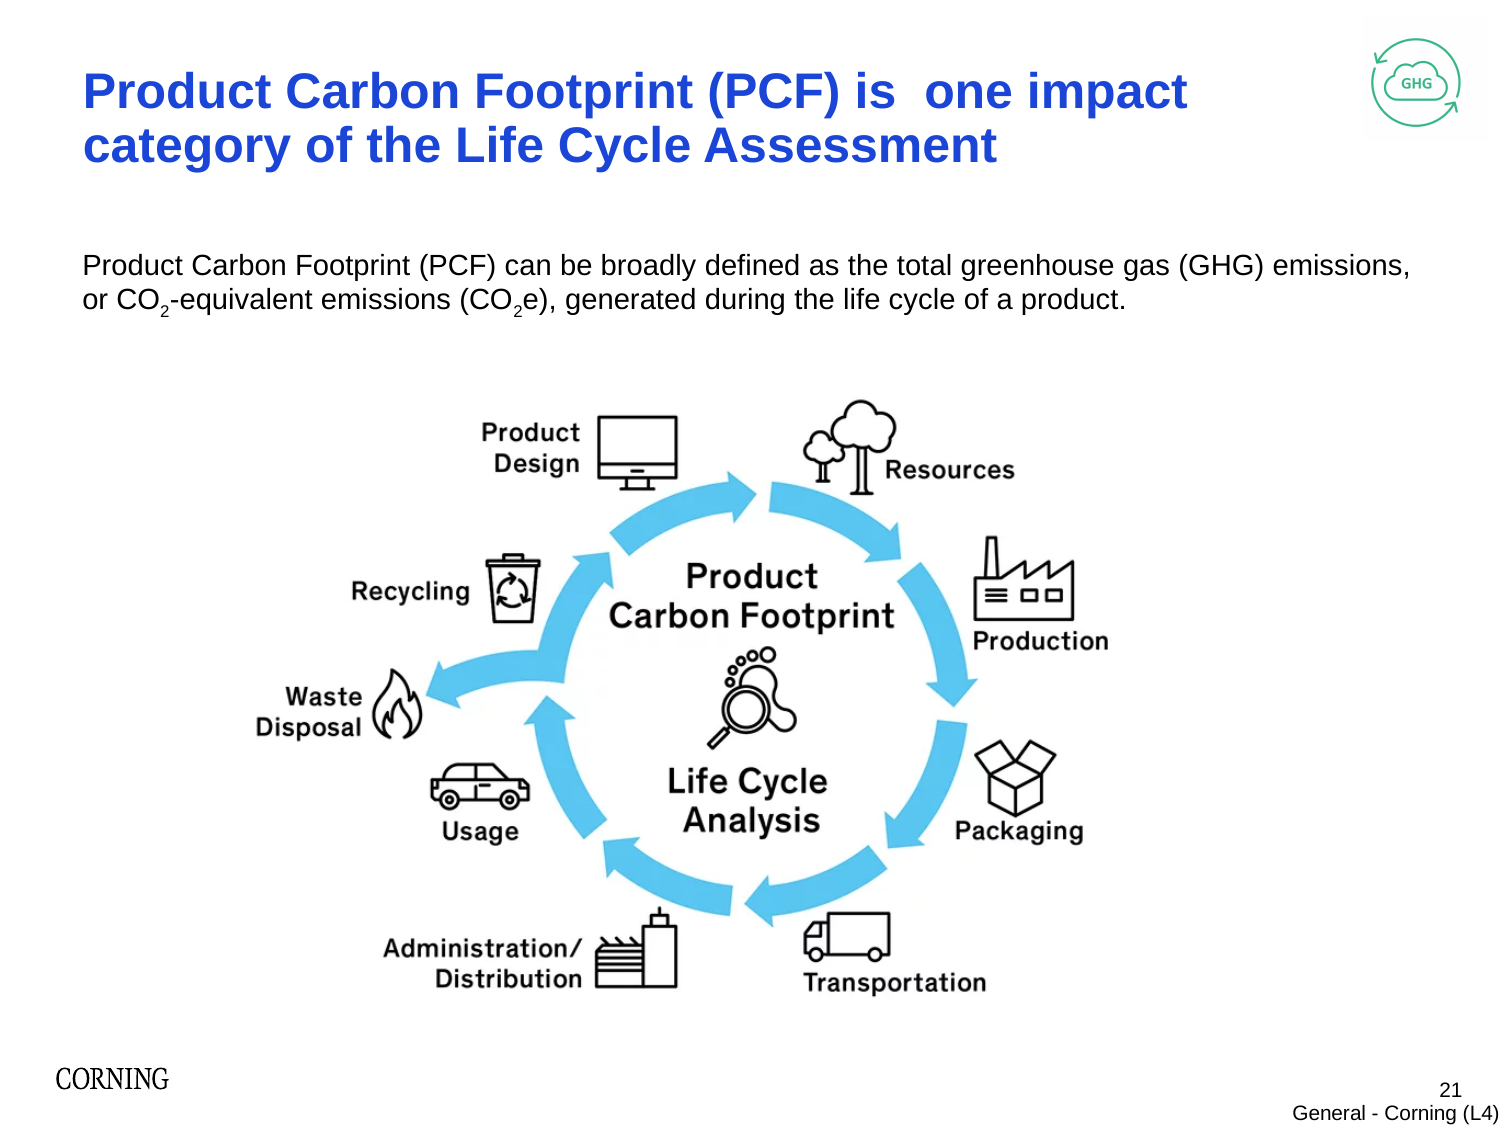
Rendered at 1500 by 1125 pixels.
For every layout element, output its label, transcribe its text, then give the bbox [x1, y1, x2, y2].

title Product Carbon Footprint (PCF) is one impact category of the Life Cycle Assessment [82, 65, 1340, 113]
picture [169, 348, 1177, 1040]
picture [1362, 15, 1489, 141]
text_box Product Carbon Footprint (PCF) can be broadly defined as the total greenhouse gas (GHG) emissions, or CO2-equivalent emissions (CO2e), generated during the life cycle of a product. [67, 238, 1432, 328]
